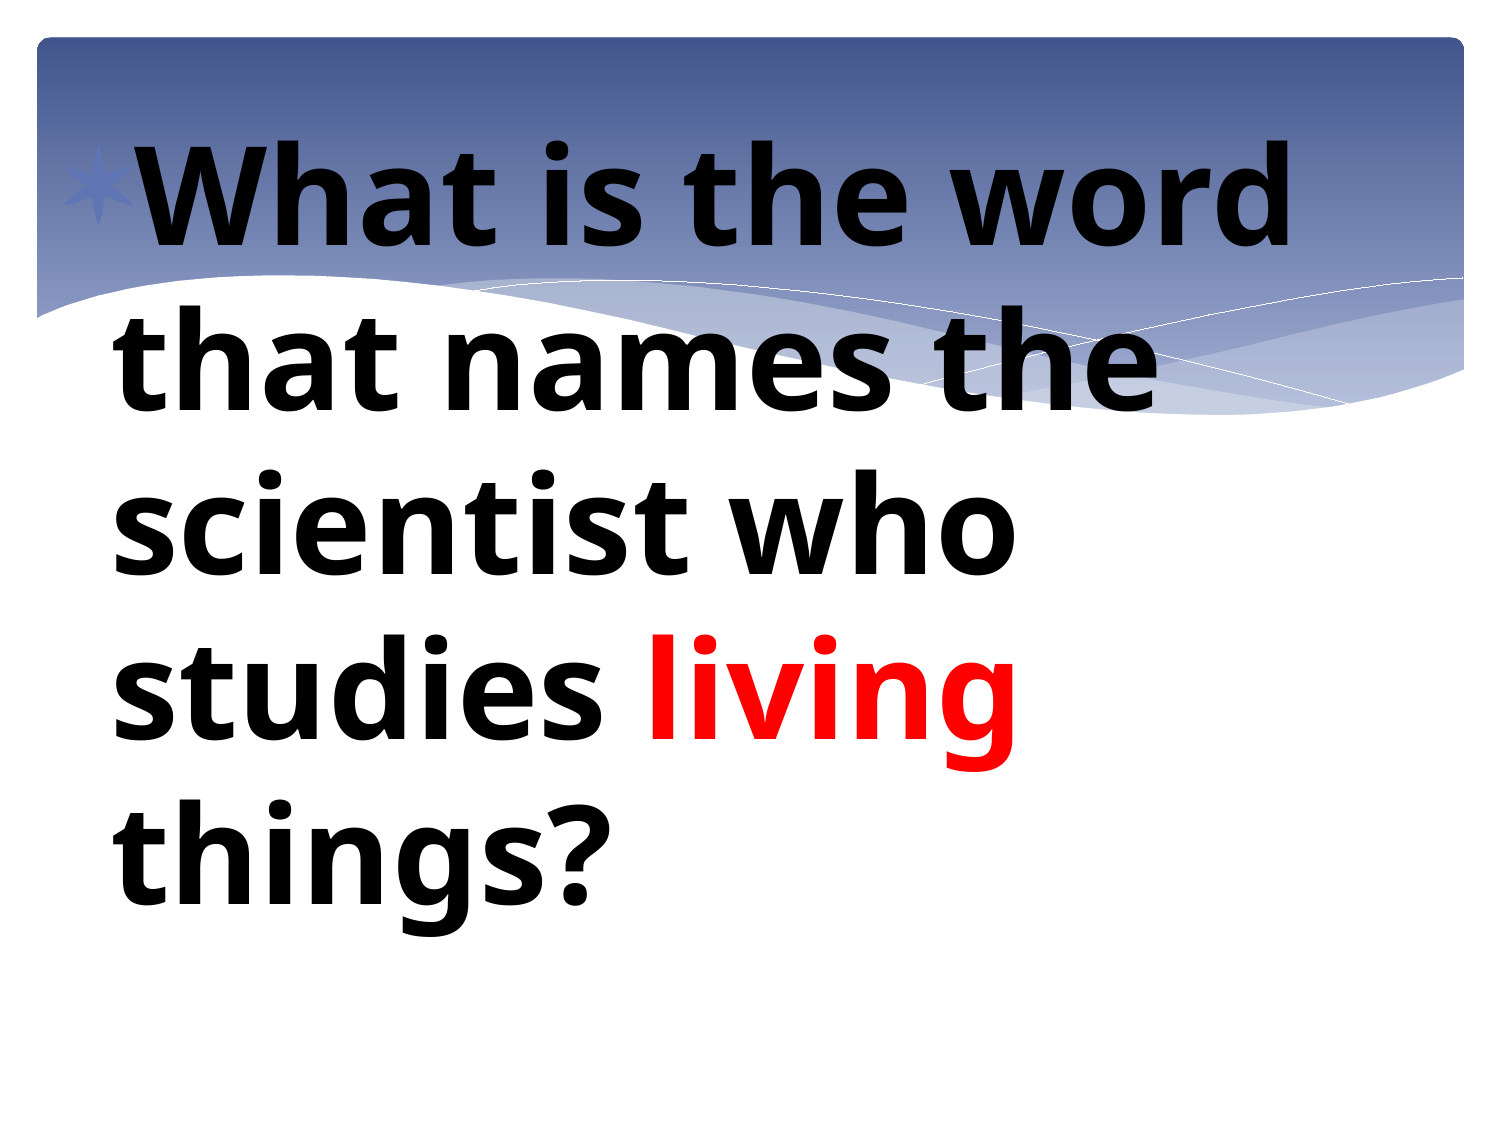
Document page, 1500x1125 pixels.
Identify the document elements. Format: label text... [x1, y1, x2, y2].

list What is the word that names the scientist who studies living things? [50, 99, 1359, 1038]
